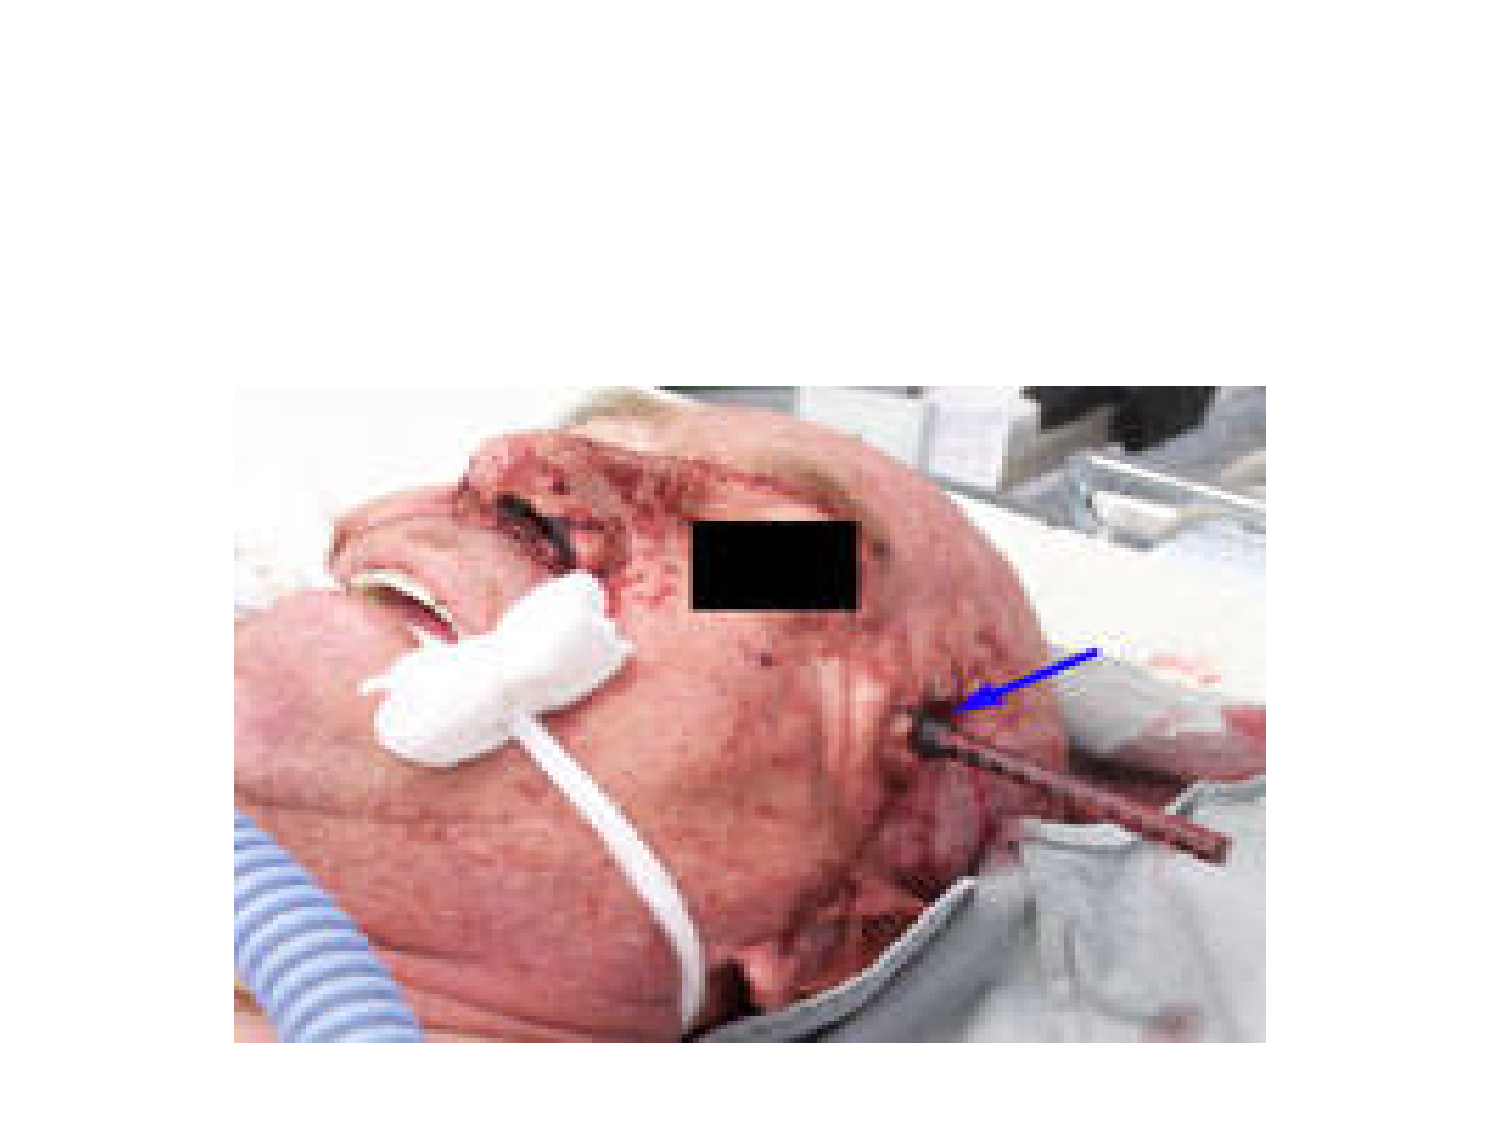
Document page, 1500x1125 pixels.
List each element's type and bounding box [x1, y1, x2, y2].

list [234, 386, 1266, 1044]
